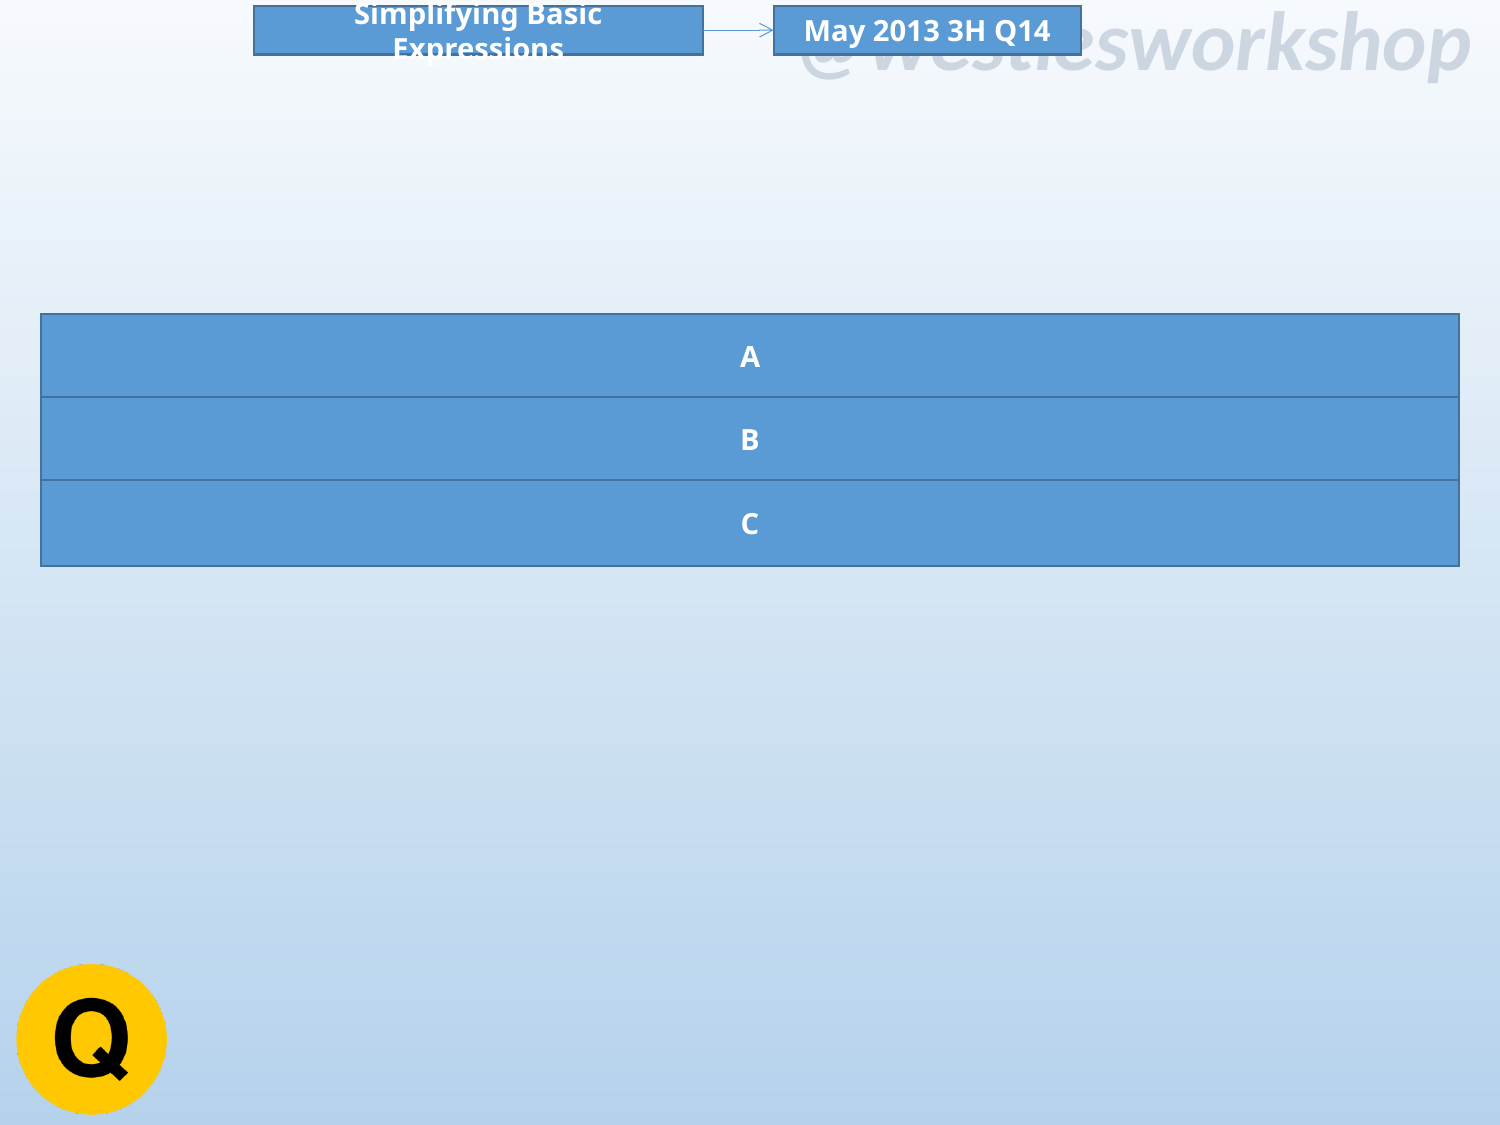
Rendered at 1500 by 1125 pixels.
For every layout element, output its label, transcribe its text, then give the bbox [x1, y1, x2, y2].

picture [0, 940, 191, 1125]
text_box May 2013 3H Q14 [773, 5, 1082, 56]
text_box Simplifying Basic Expressions [253, 5, 704, 56]
picture [41, 314, 1459, 566]
